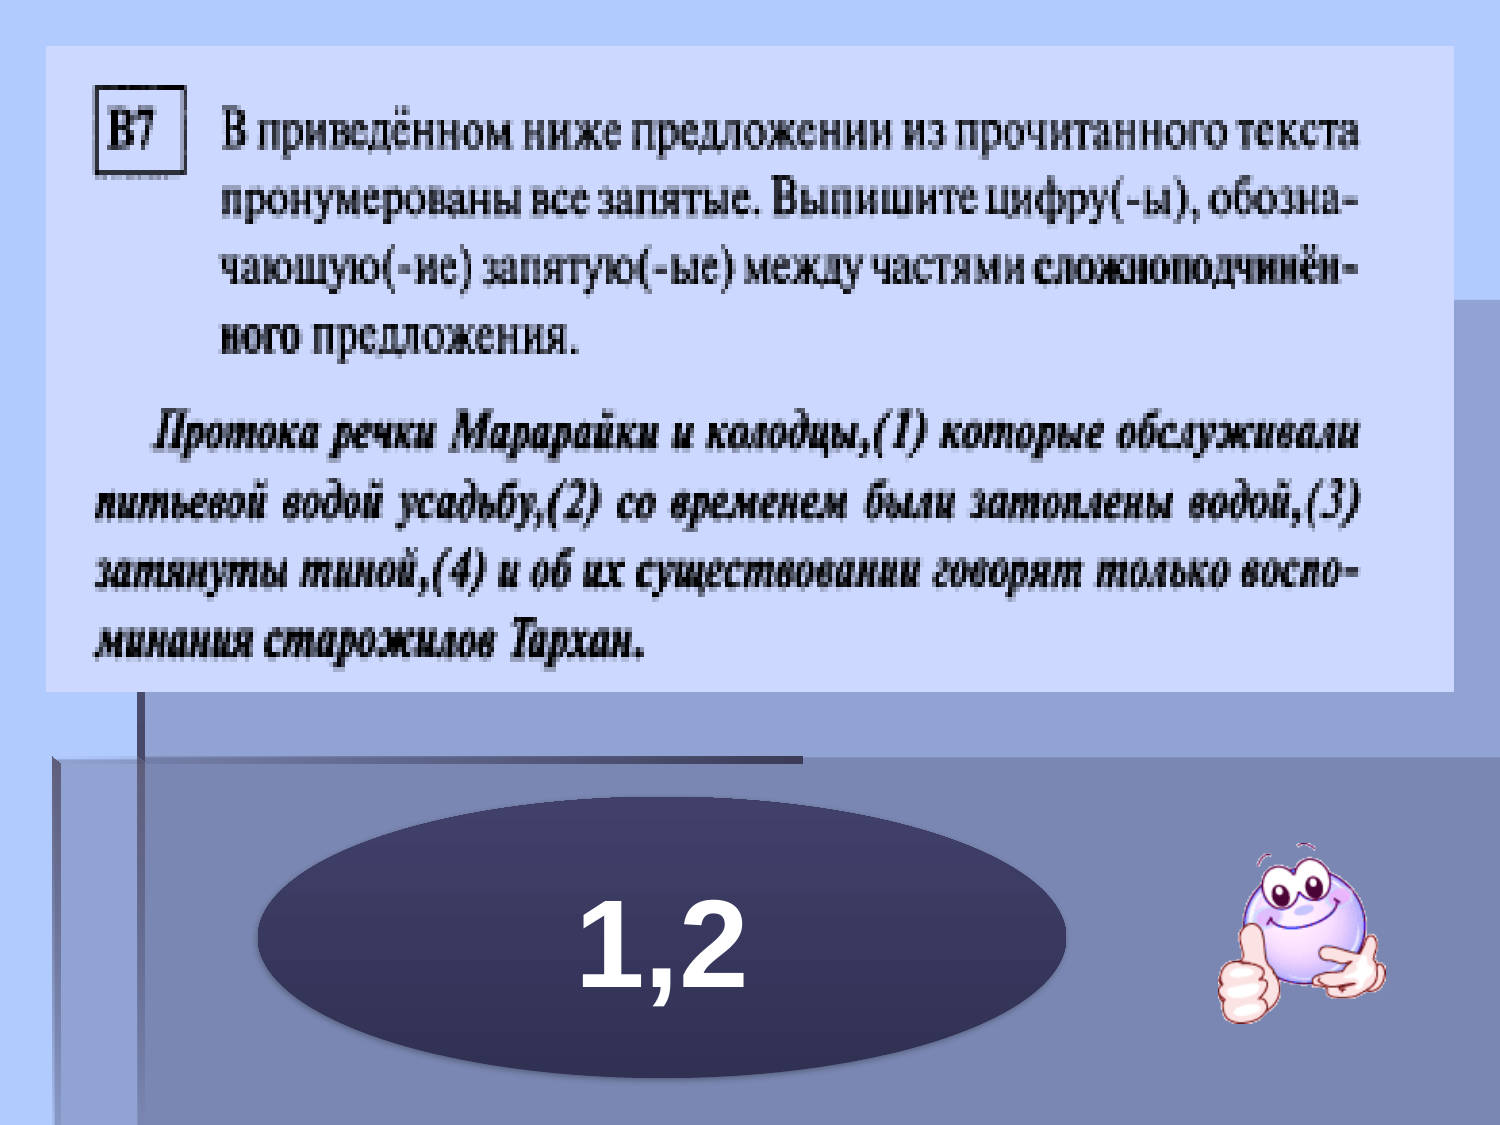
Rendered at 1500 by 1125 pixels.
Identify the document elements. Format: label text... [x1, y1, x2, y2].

text_box 1,2 [257, 796, 1067, 1079]
picture [46, 46, 1454, 692]
picture [1218, 843, 1387, 1024]
